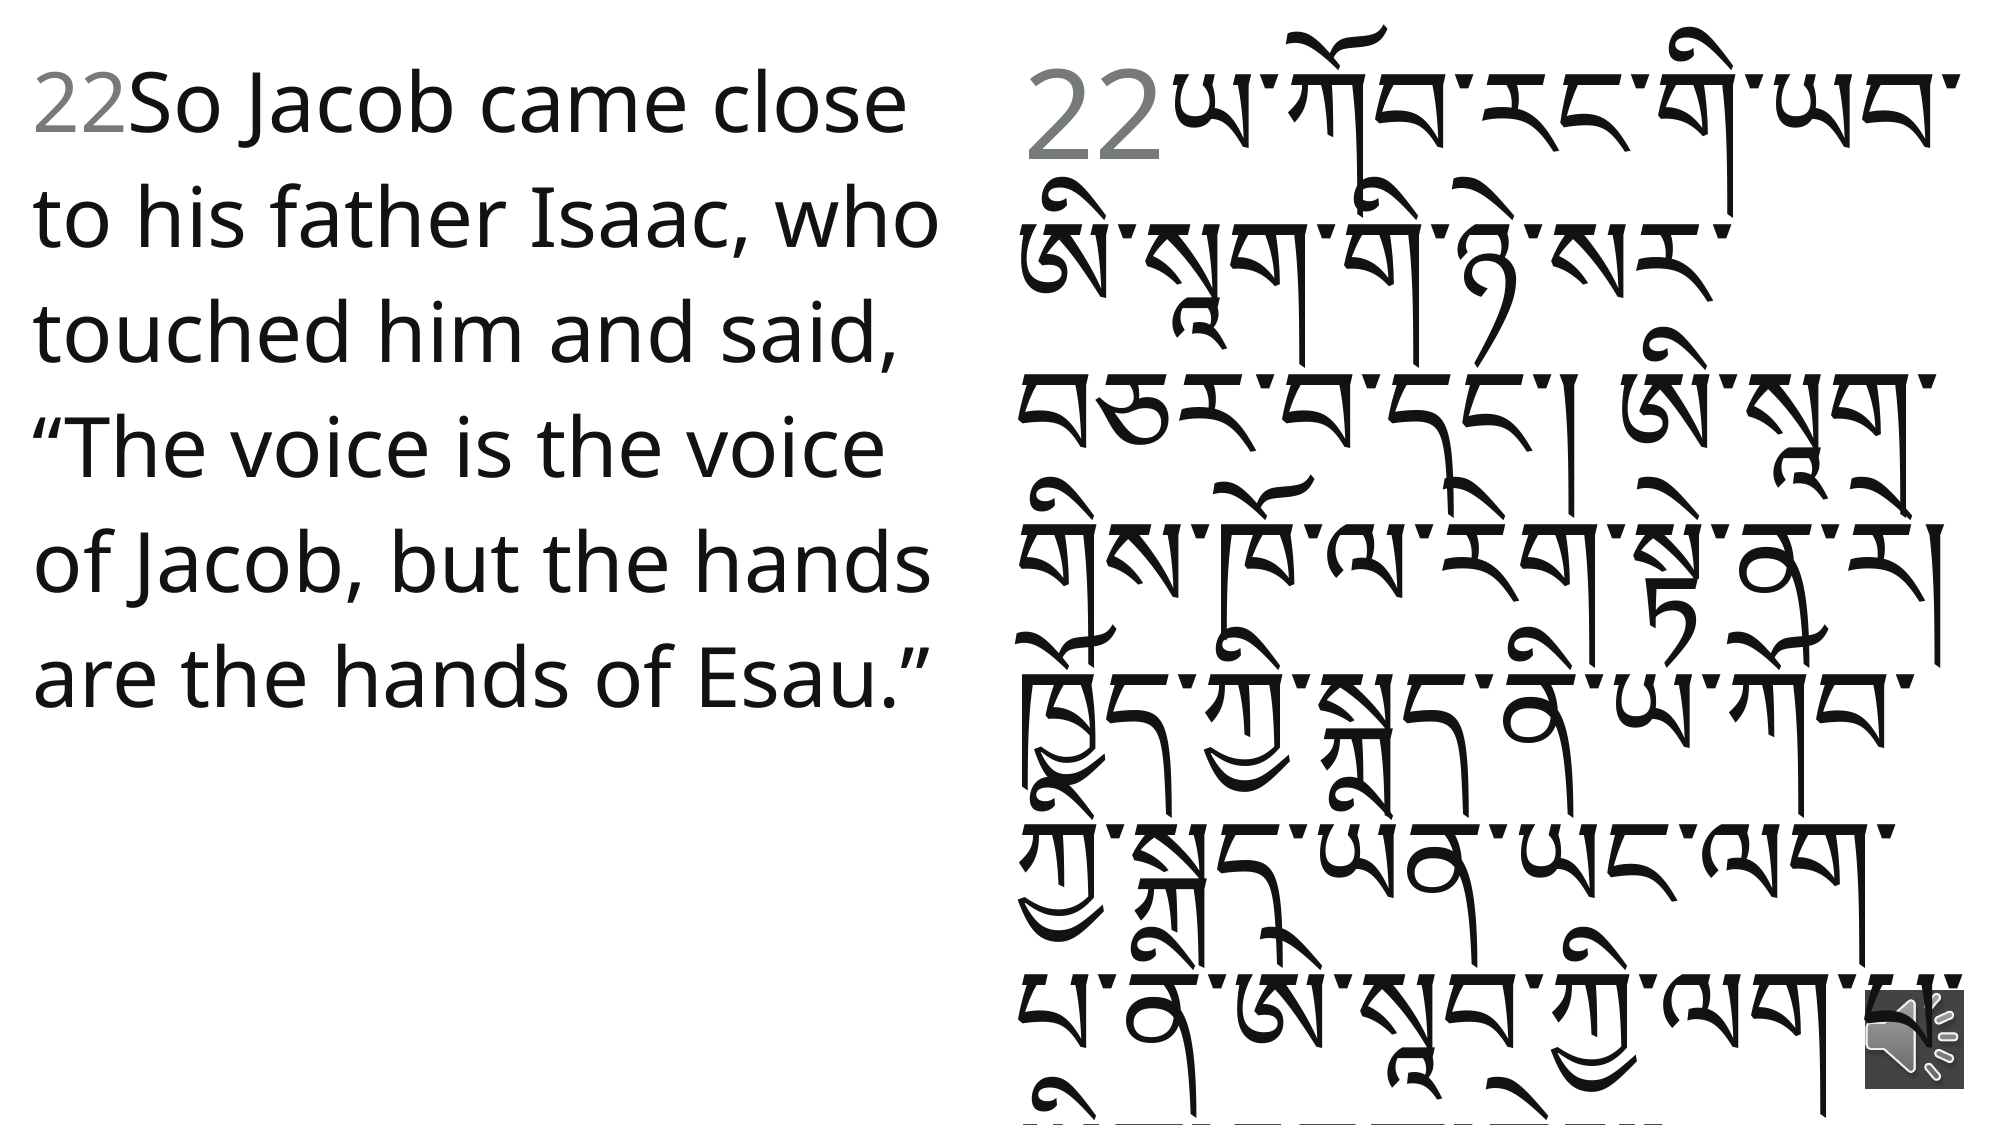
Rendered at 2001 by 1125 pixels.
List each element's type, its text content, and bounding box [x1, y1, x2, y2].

text_box 22So Jacob came close to his father Isaac, who touched him and said, “The voice is the voice of Jacob, but the hands are the hands of Esau.” [18, 27, 973, 1104]
text_box 22ཡ་ཀོབ་རང་གི་ཡབ་ཨི་སཱག་གི་ཉེ་སར་བཅར་བ༌དང༌། ཨི་སཱག་གིས་ཁོ་ལ་རེག་སྟེ་ན༌རེ། ཁྱོད་ཀྱི་སྐད་ནི་ཡ་ཀོབ་ཀྱི་སྐད་ཡིན་ཡང་ལག་པ་ནི་ཨེ་སཱབ་ཀྱི་ལག་པ་ཡིན་འདུག་ཅེས་སྨྲས༌ཤིང༌། [999, 27, 2000, 1104]
picture [1864, 989, 1965, 1090]
